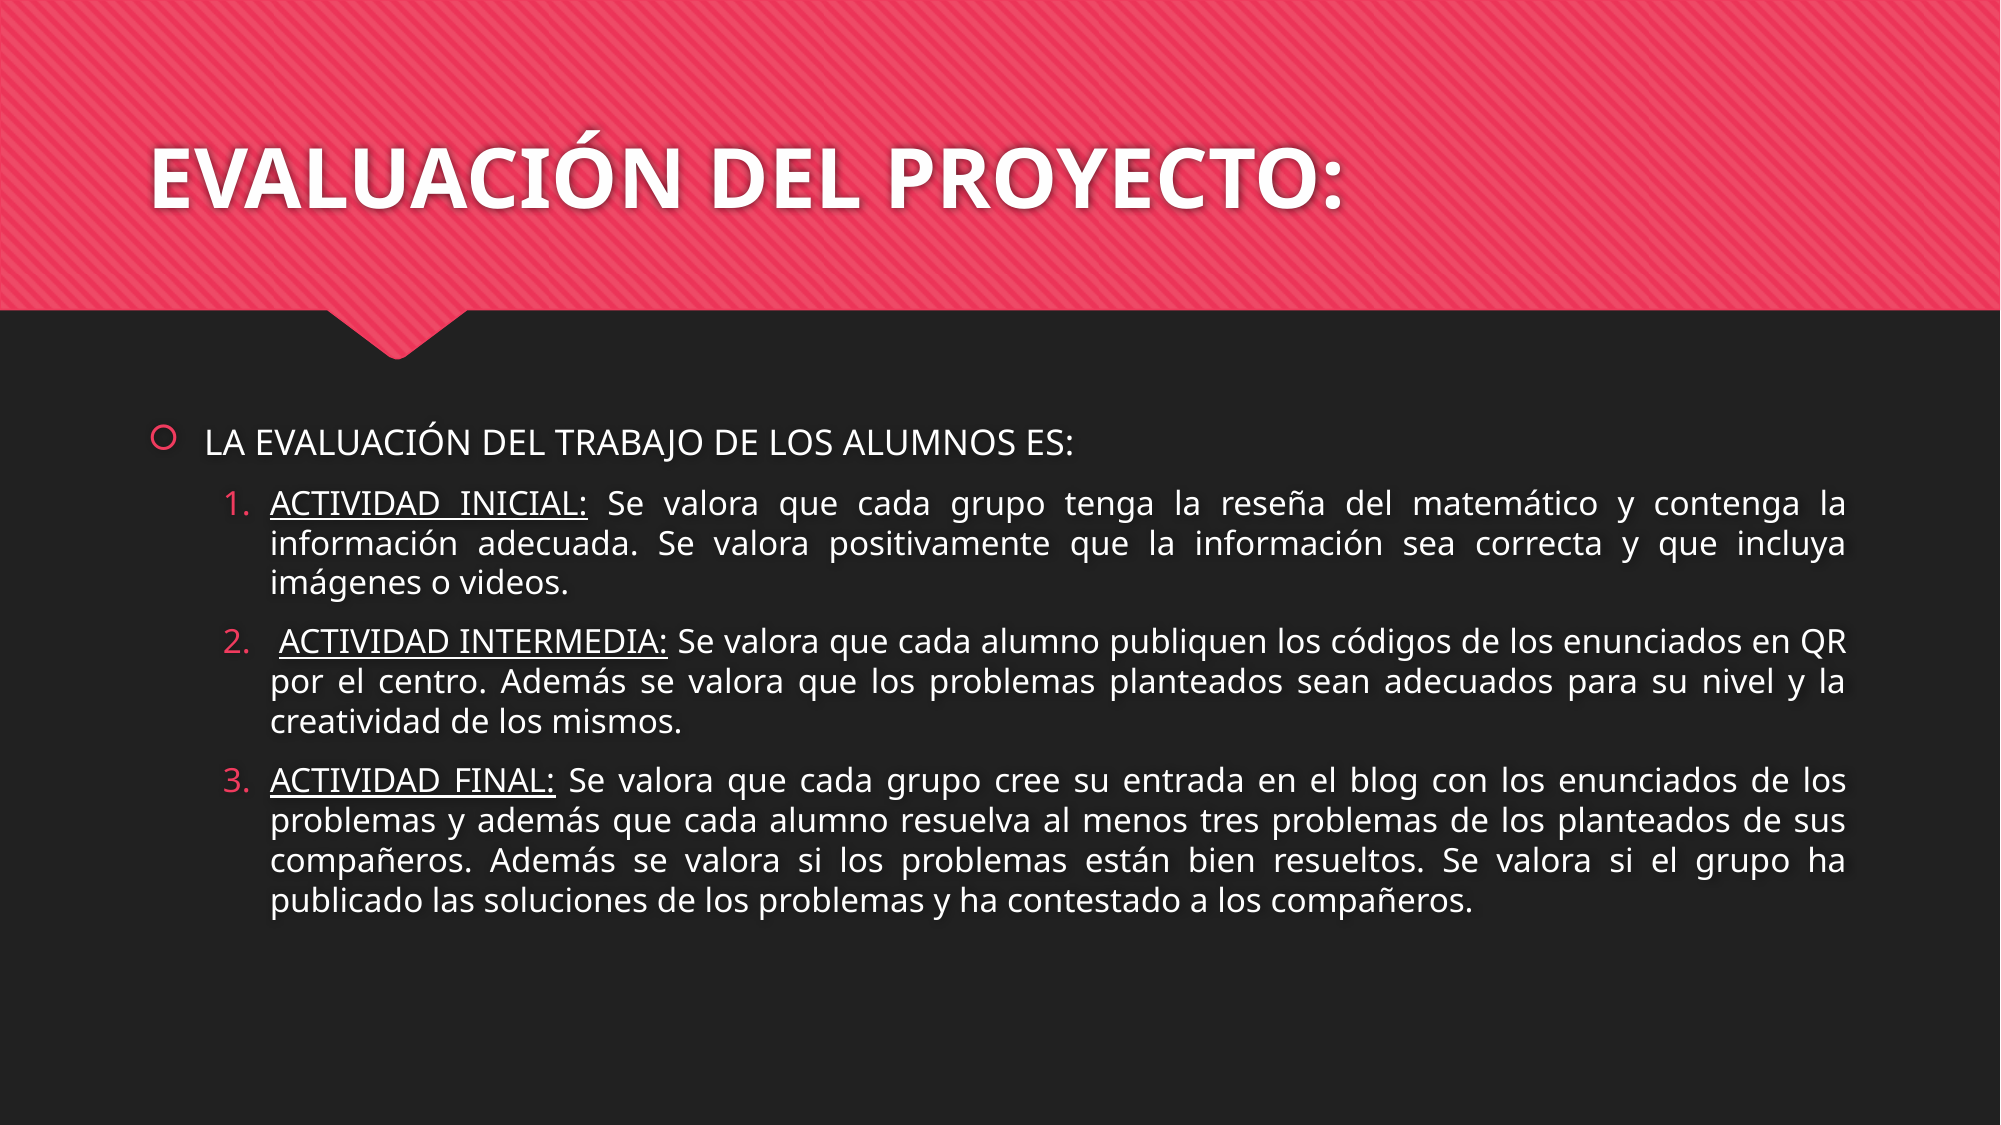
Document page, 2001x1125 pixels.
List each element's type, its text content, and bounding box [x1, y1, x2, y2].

title EVALUACIÓN DEL PROYECTO: [132, 73, 1868, 233]
list LA EVALUACIÓN DEL TRABAJO DE LOS ALUMNOS ES: ACTIVIDAD INICIAL: Se valora que cada grupo tenga la reseña del matemático y contenga la información adecuada. Se valora positivamente que la información sea correcta y que incluya imágenes o videos. ACTIVIDAD INTERMEDIA: Se valora que cada alumno publiquen los códigos de los enunciados en QR por el centro. Además se valora que los problemas planteados sean adecuados para su nivel y la creatividad de los mismos. ACTIVIDAD FINAL: Se valora que cada grupo cree su entrada en el blog con los enunciados de los problemas y además que cada alumno resuelva al menos tres problemas de los planteados de sus compañeros. Además se valora si los problemas están bien resueltos. Se valora si el grupo ha publicado las soluciones de los problemas y ha contestado a los compañeros. [132, 384, 1865, 1082]
